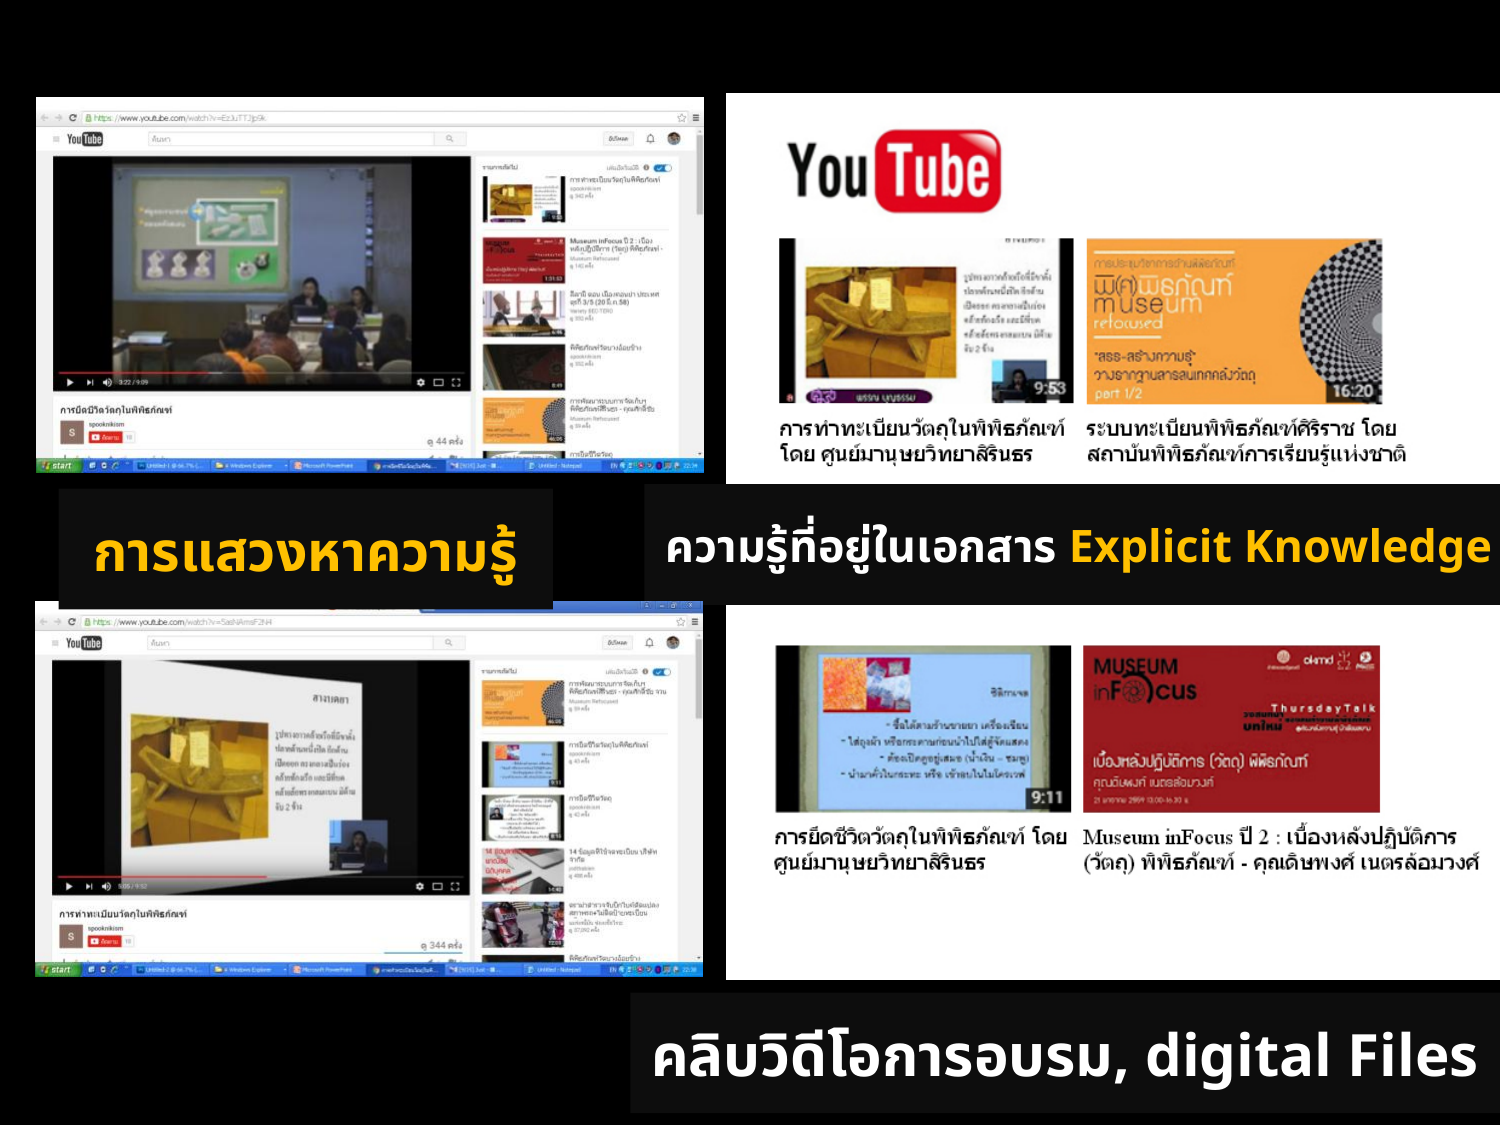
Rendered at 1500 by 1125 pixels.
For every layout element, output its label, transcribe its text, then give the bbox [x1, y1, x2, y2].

picture [35, 97, 704, 473]
text_box คลิบวิดีโอการอบรม, digital Files [630, 992, 1500, 1114]
text_box ความรู้ที่อยู่ในเอกสาร Explicit Knowledge [644, 484, 721, 605]
picture [34, 601, 703, 977]
picture [726, 93, 1500, 980]
text_box การแสวงหาความรู้ [58, 488, 553, 599]
